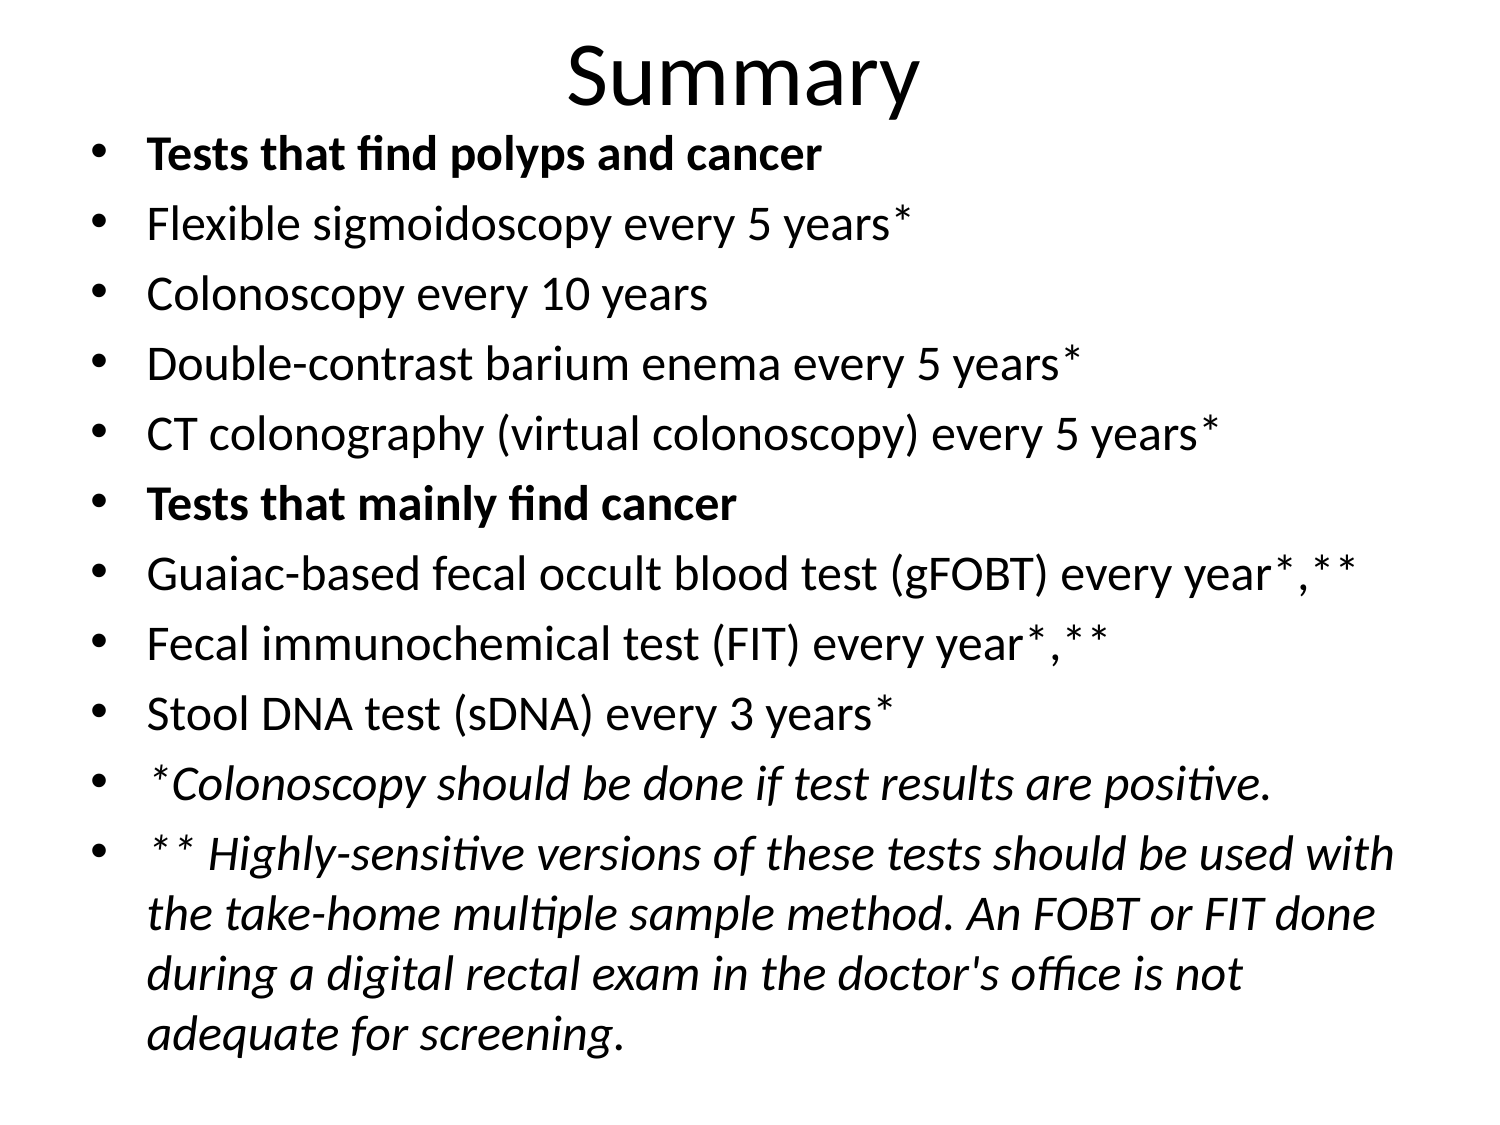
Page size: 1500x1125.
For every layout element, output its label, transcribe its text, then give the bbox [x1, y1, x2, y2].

list Tests that find polyps and cancer Flexible sigmoidoscopy every 5 years* Colonoscopy every 10 years Double-contrast barium enema every 5 years* CT colonography (virtual colonoscopy) every 5 years* Tests that mainly find cancer Guaiac-based fecal occult blood test (gFOBT) every year*,** Fecal immunochemical test (FIT) every year*,** Stool DNA test (sDNA) every 3 years* *Colonoscopy should be done if test results are positive. ** Highly-sensitive versions of these tests should be used with the take-home multiple sample method. An FOBT or FIT done during a digital rectal exam in the doctor's office is not adequate for screening. [75, 112, 1463, 1125]
title Summary [69, 0, 1420, 163]
